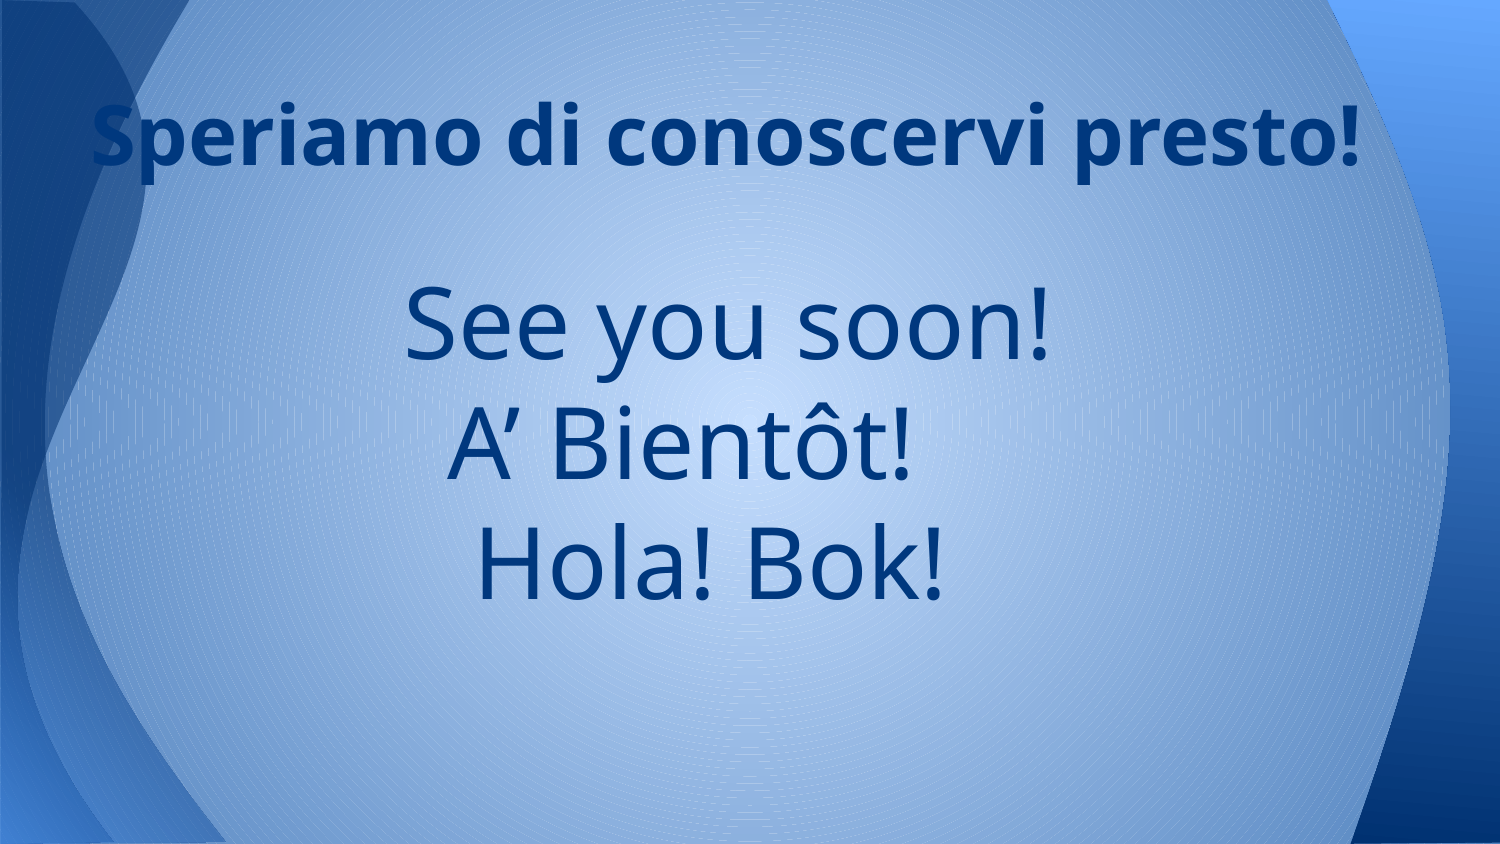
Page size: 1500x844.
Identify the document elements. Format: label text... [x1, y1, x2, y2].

list See you soon! A’ Bientôt! Hola! Bok! [250, 244, 1208, 635]
title Speriamo di conoscervi presto! [75, 33, 1425, 197]
